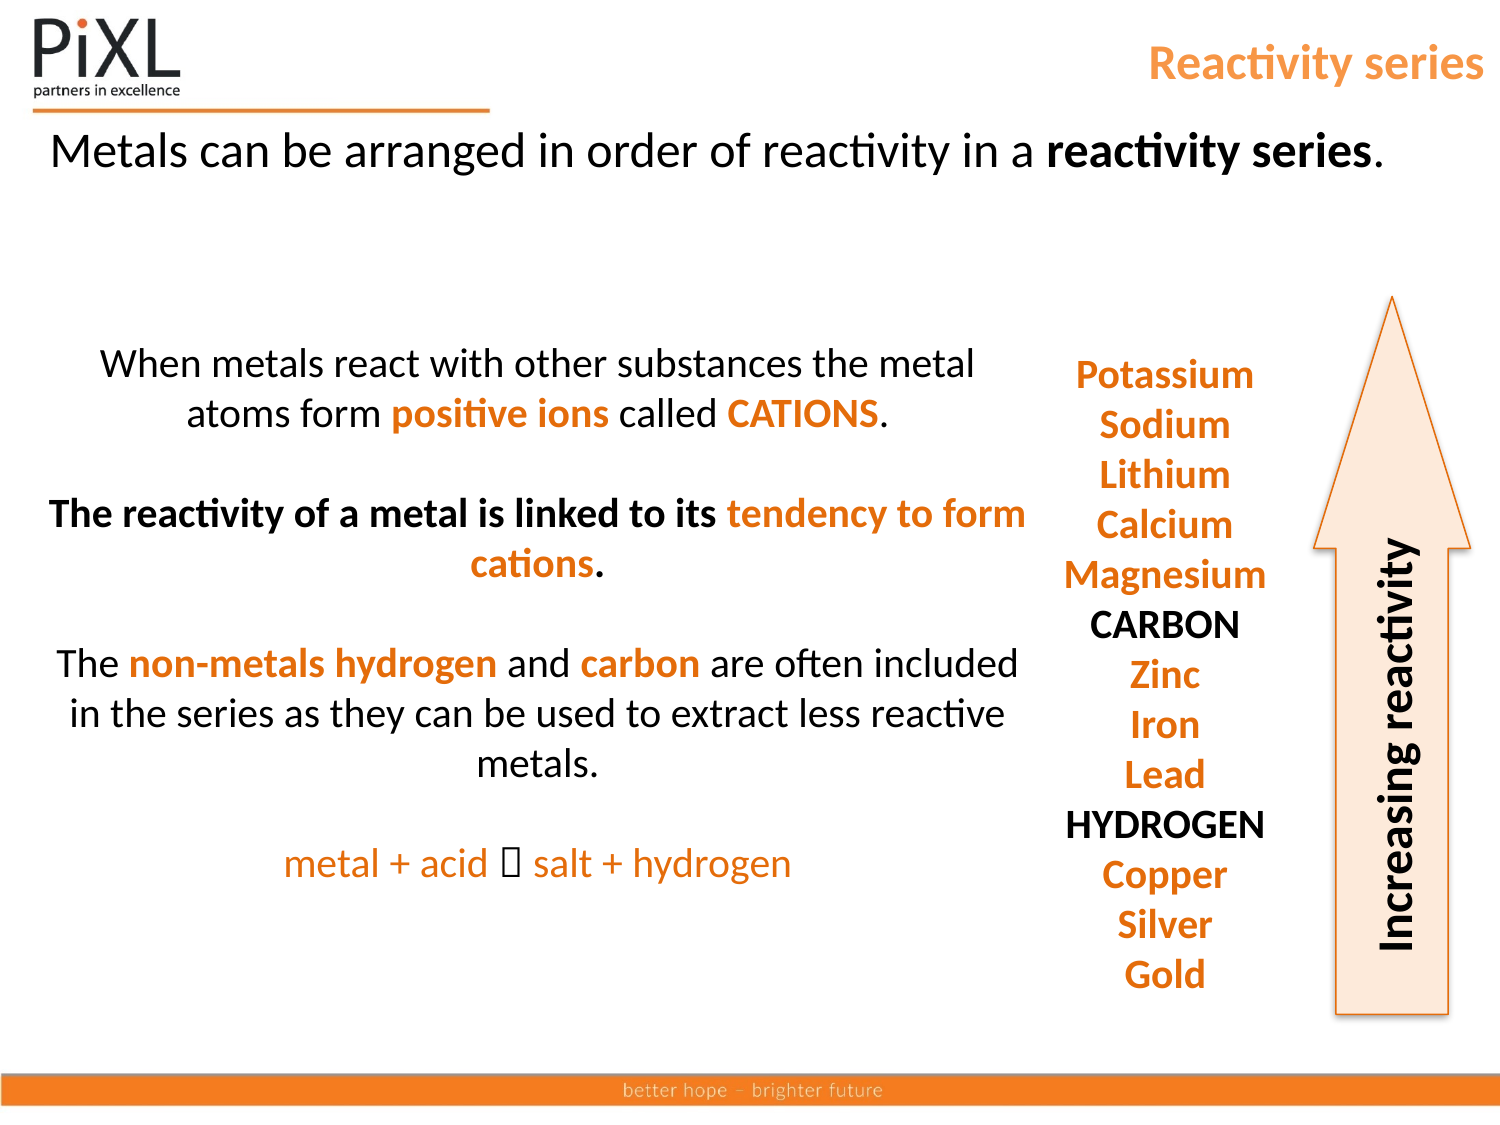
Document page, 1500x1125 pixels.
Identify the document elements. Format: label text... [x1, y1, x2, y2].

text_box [30, 296, 1471, 1015]
picture [0, 0, 1500, 1125]
text_box Metals can be arranged in order of reactivity in a reactivity series. [34, 110, 1453, 186]
title Reactivity series [100, 5, 1500, 114]
